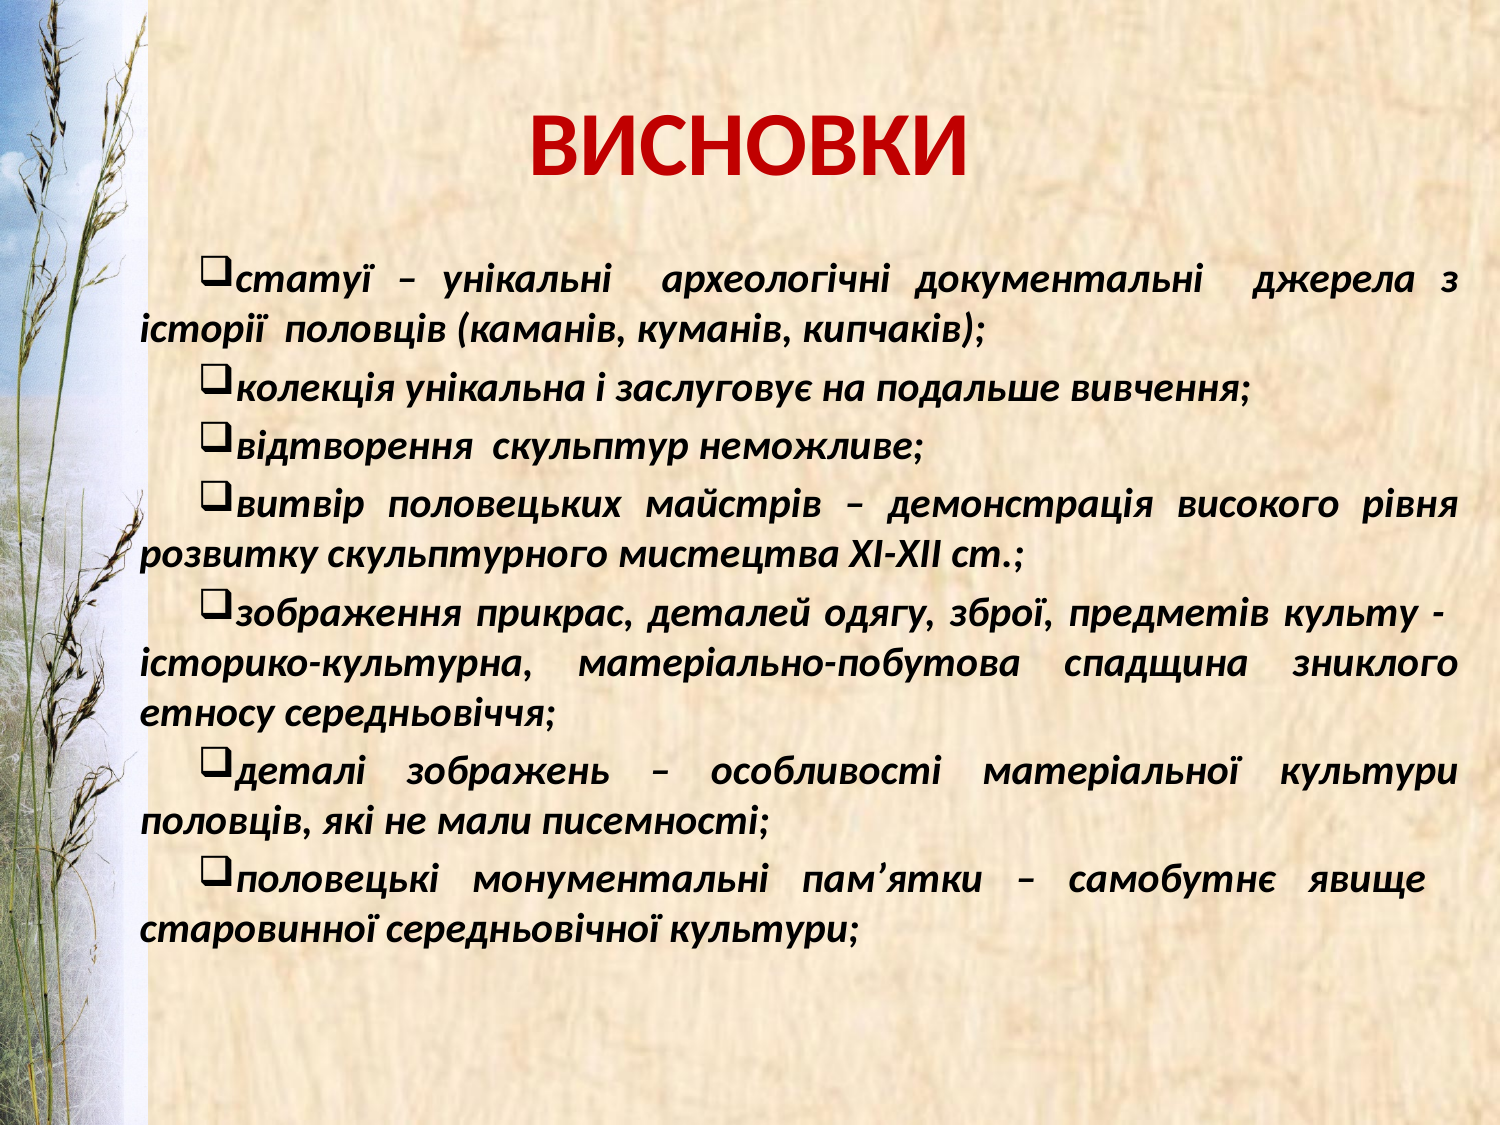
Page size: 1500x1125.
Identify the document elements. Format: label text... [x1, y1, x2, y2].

title ВИСНОВКИ [152, 44, 1426, 233]
picture [0, 0, 1500, 1125]
list статуї – унікальні археологічні документальні джерела з історії половців (каманів, куманів, кипчаків); колекція унікальна і заслуговує на подальше вивчення; відтворення скульптур неможливе; витвір половецьких майстрів – демонстрація високого рівня розвитку скульптурного мистецтва ХІ-ХІІ ст.; зображення прикрас, деталей одягу, зброї, предметів культу - історико-культурна, матеріально-побутова спадщина зниклого етносу середньовіччя; деталі зображень – особливості матеріальної культури половців, які не мали писемності; половецькі монументальні пам’ятки – самобутнє явище старовинної середньовічної культури; [152, 243, 1475, 1125]
